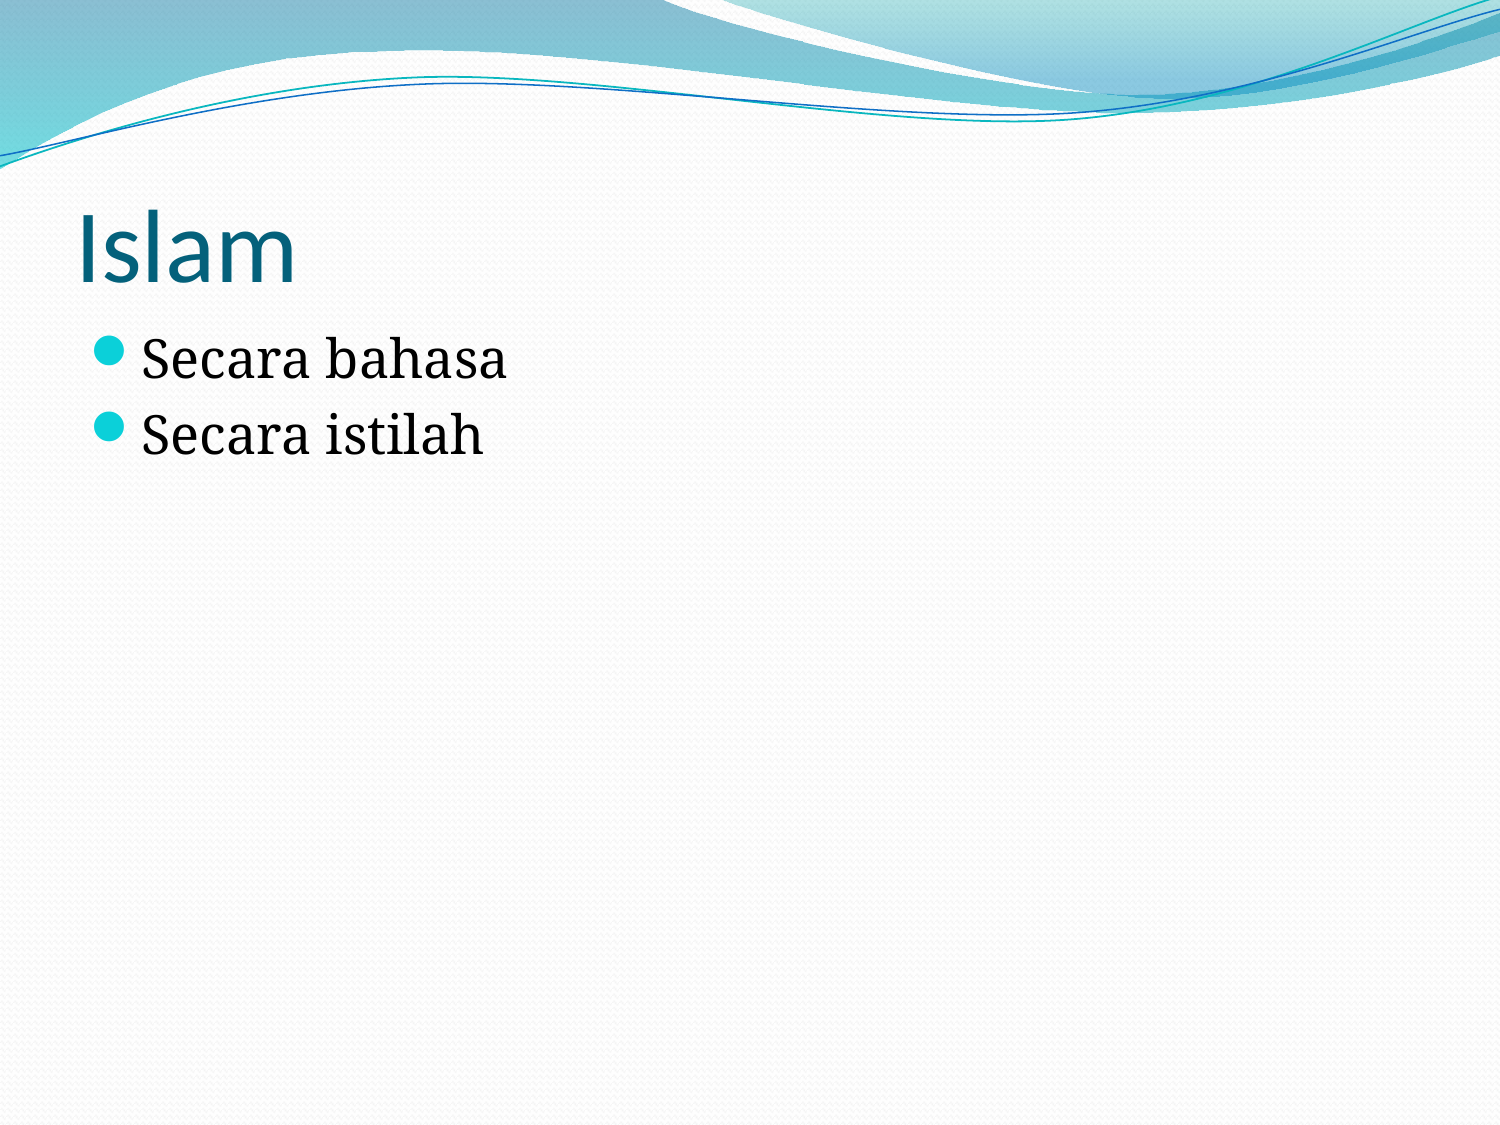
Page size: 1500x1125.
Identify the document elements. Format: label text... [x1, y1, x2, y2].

list Secara bahasa Secara istilah [75, 317, 1425, 1038]
title Islam [75, 115, 1425, 303]
